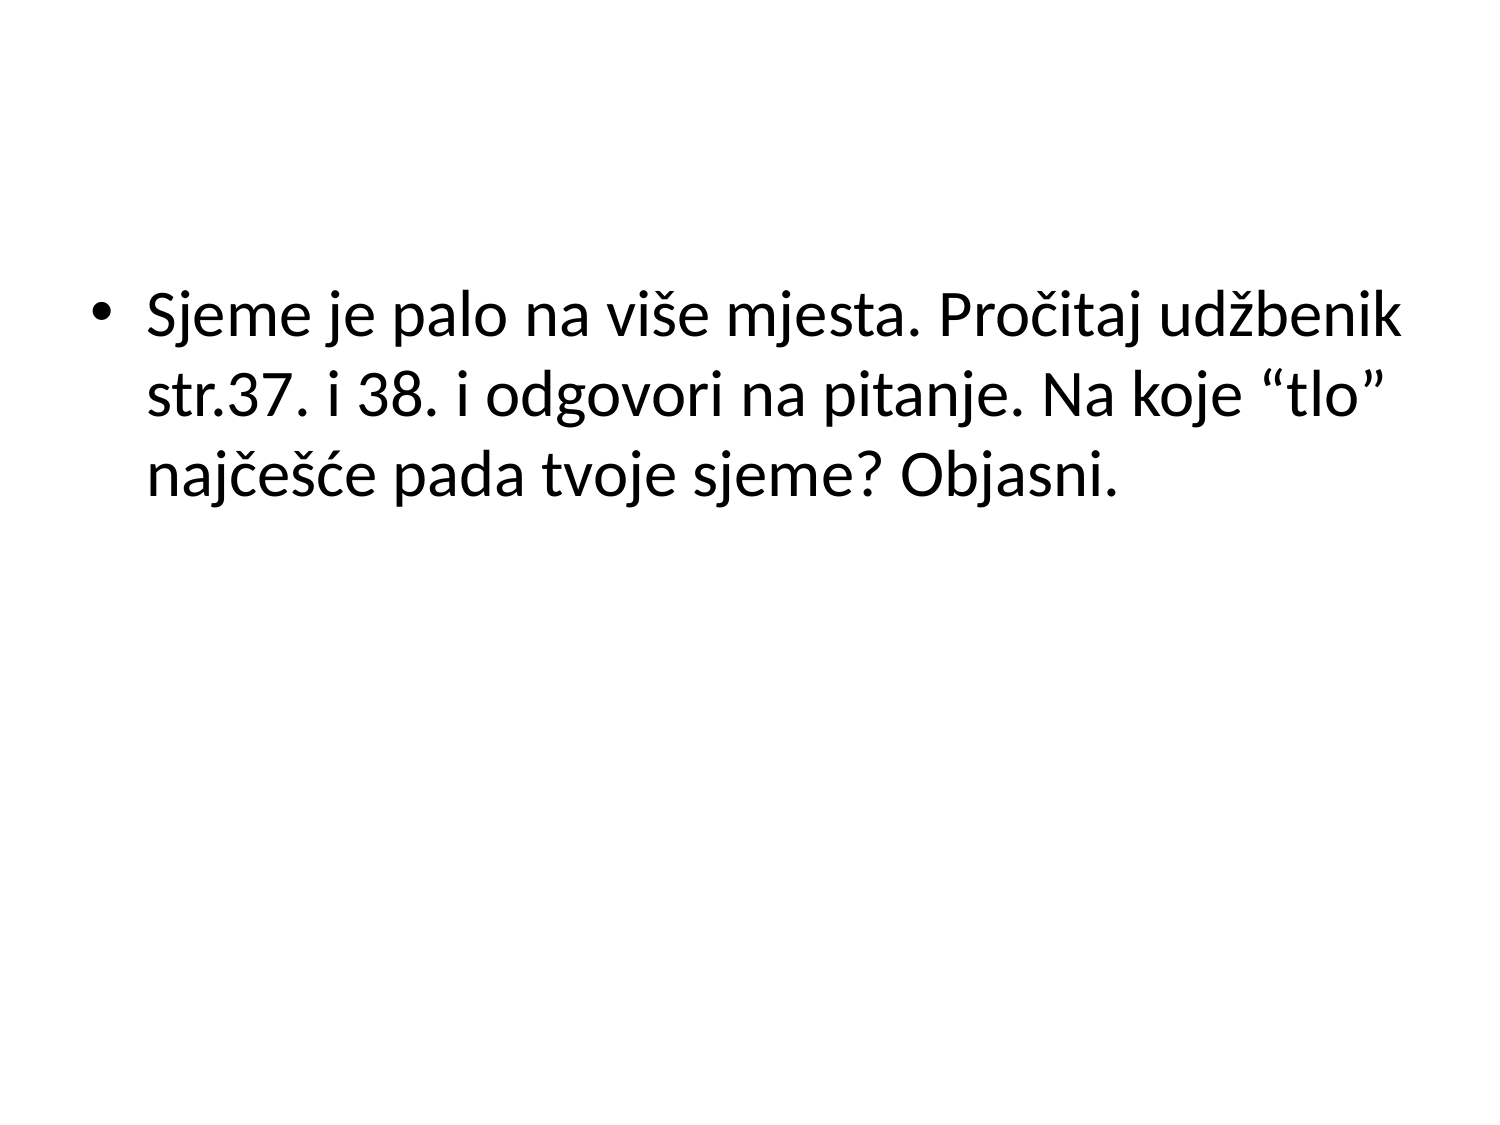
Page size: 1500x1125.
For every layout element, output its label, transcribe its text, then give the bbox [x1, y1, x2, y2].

list Sjeme je palo na više mjesta. Pročitaj udžbenik str.37. i 38. i odgovori na pitanje. Na koje “tlo” najčešće pada tvoje sjeme? Objasni. [75, 262, 1425, 1005]
